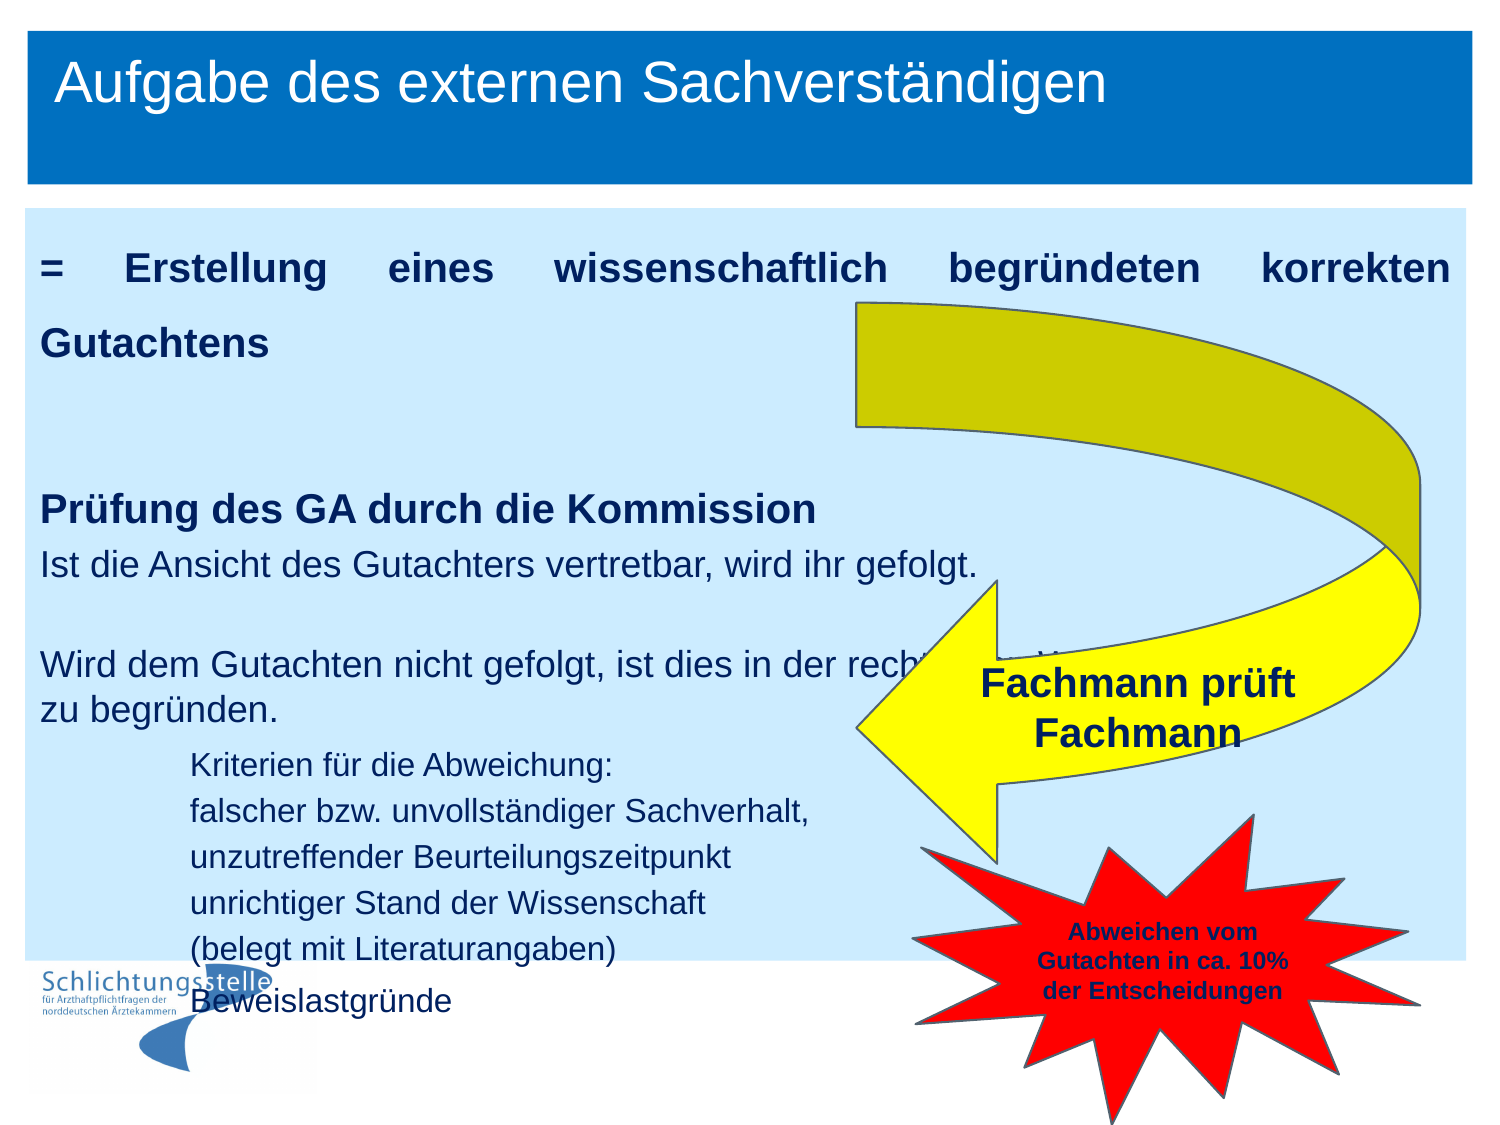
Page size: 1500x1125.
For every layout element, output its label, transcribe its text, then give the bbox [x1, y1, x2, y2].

title Aufgabe des externen Sachverständigen [27, 30, 1473, 185]
text_box Abweichen vom Gutachten in ca. 10% der Entscheidungen [910, 812, 1423, 1125]
text_box = Erstellung eines wissenschaftlich begründeten korrekten Gutachtens Prüfung des GA durch die Kommission Ist die Ansicht des Gutachters vertretbar, wird ihr gefolgt. Wird dem Gutachten nicht gefolgt, ist dies in der rechtlichen Würdigung zu begründen. Kriterien für die Abweichung: falscher bzw. unvollständiger Sachverhalt, unzutreffender Beurteilungszeitpunkt unrichtiger Stand der Wissenschaft (belegt mit Literaturangaben) Beweislastgründe [25, 208, 1467, 961]
text_box Fachmann prüft Fachmann [854, 300, 1423, 866]
text_box [29, 231, 1471, 965]
